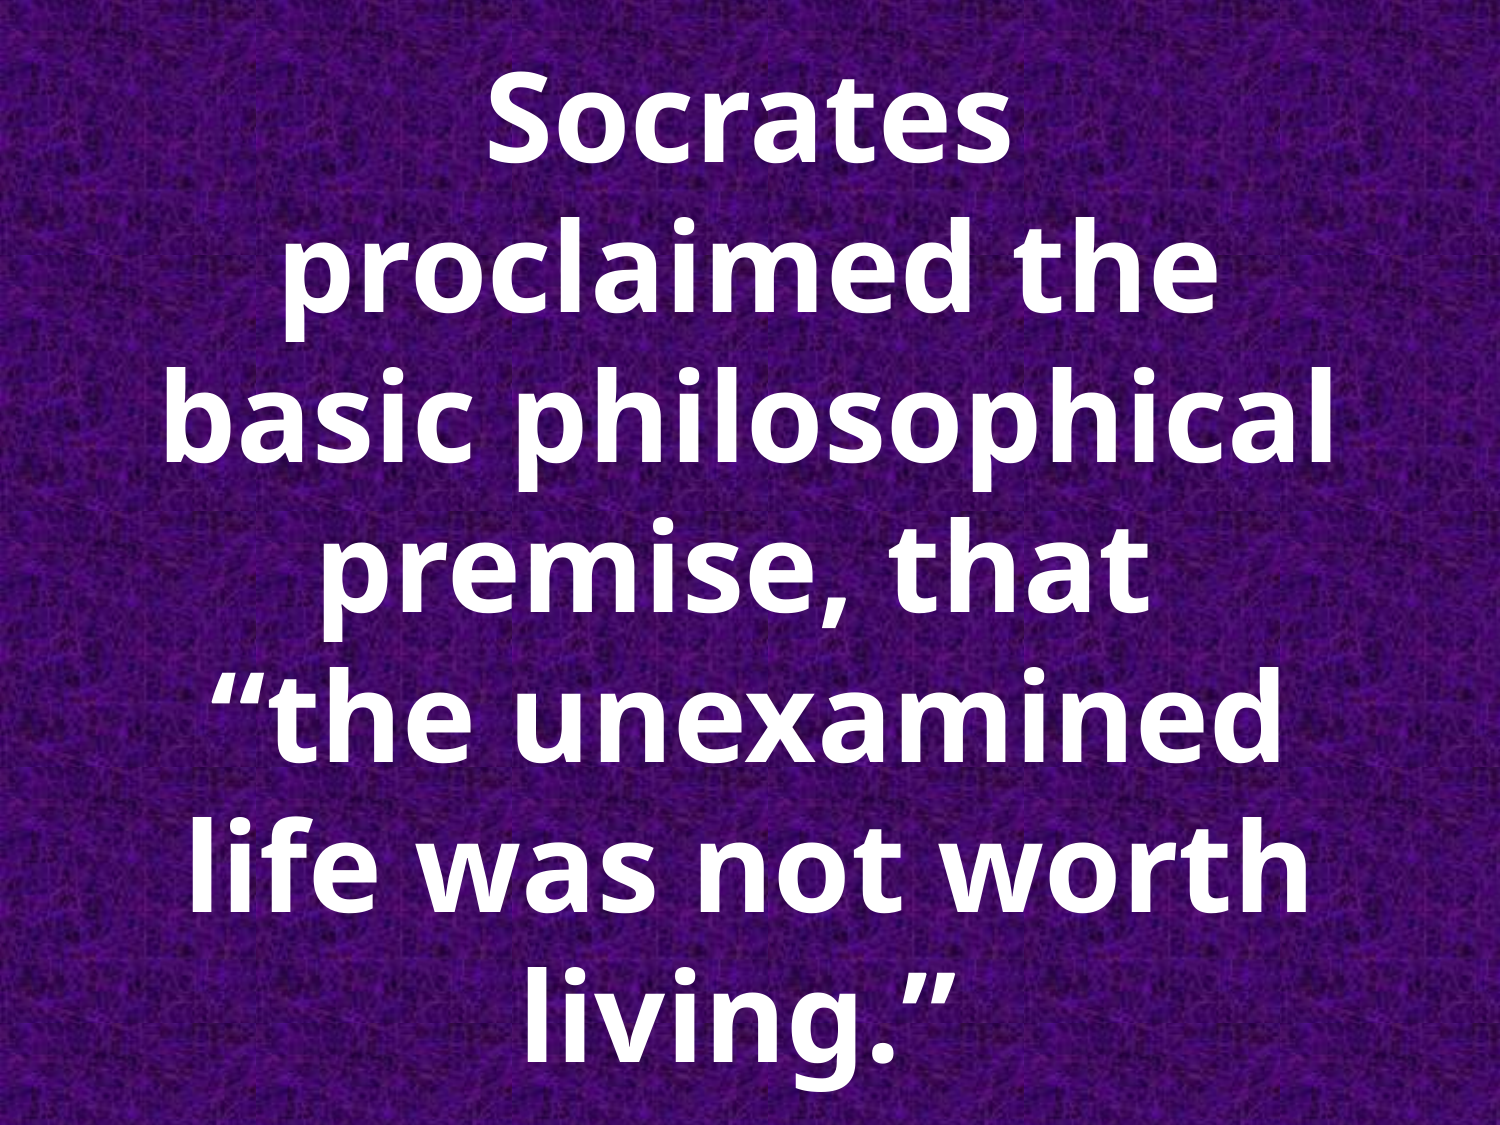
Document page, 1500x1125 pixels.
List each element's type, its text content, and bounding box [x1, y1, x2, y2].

title Socrates proclaimed the basic philosophical premise, that “the unexamined life was not worth living.” [112, 137, 1388, 988]
picture [0, 0, 1500, 1125]
